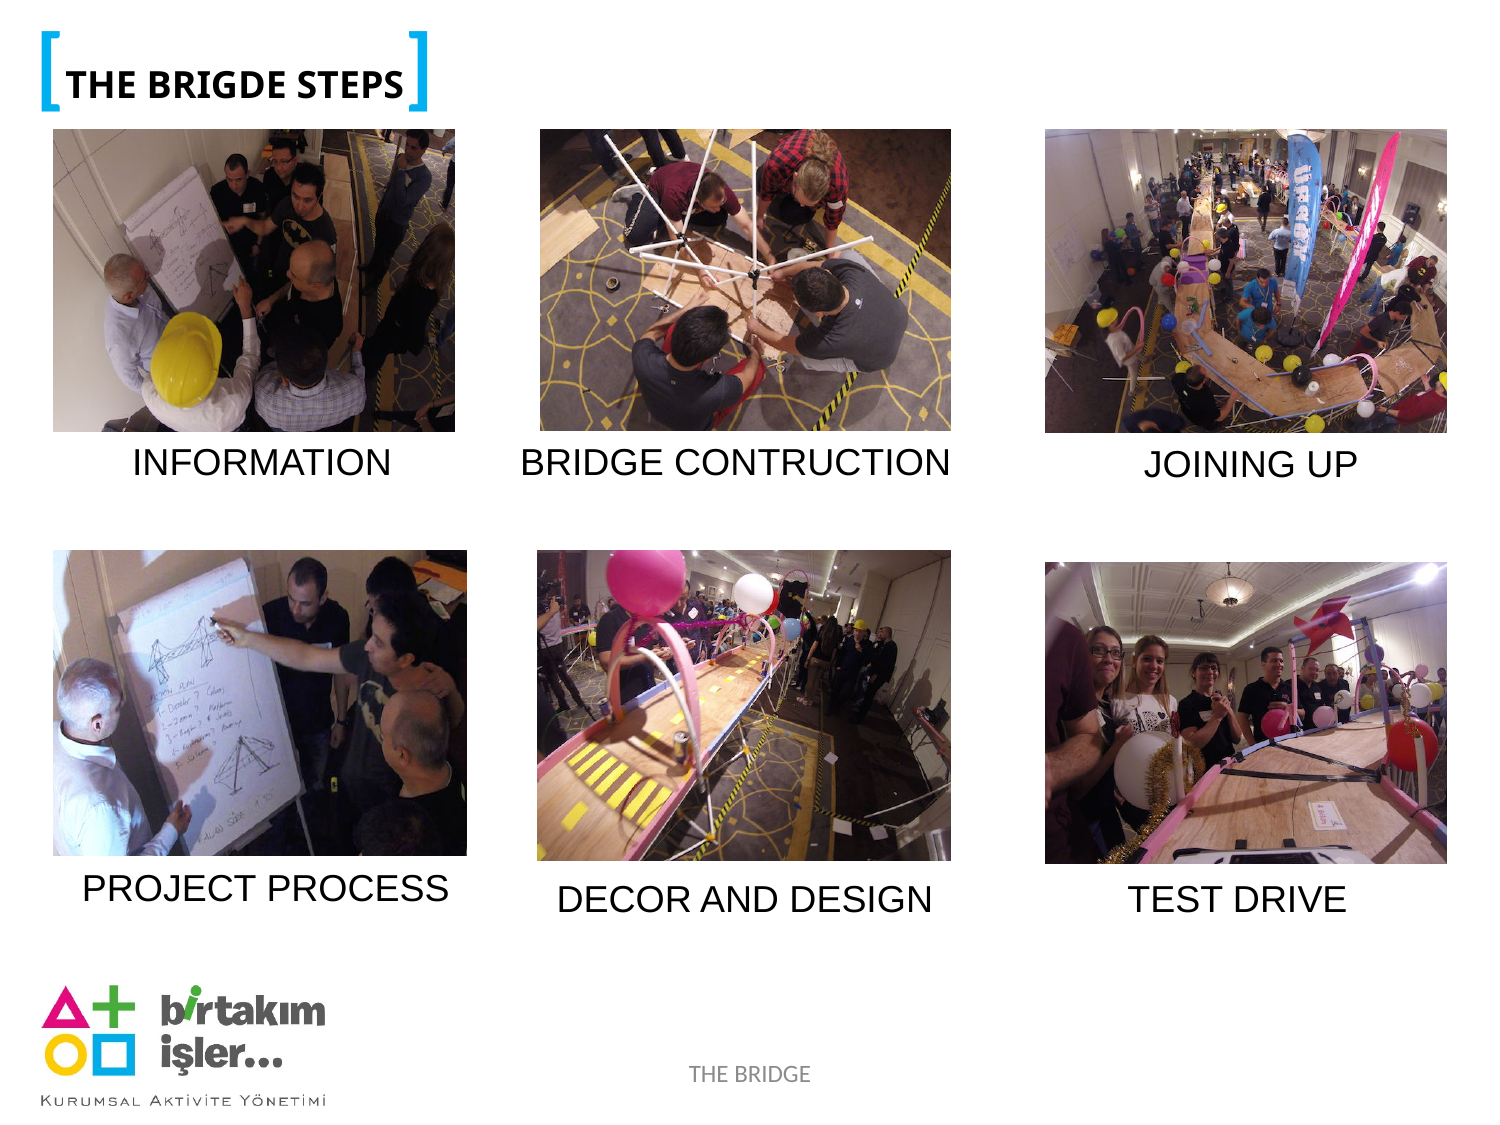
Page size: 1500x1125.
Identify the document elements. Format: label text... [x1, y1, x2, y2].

picture [1045, 129, 1448, 433]
picture [537, 550, 952, 861]
text_box TEST DRIVE [1112, 872, 1363, 928]
text_box [THE BRIGDE STEPS] [20, 0, 450, 125]
text_box BRIDGE CONTRUCTION [505, 430, 967, 491]
text_box INFORMATION [117, 441, 408, 491]
picture [41, 985, 326, 1107]
picture [52, 129, 455, 432]
picture [52, 550, 467, 857]
picture [1045, 562, 1448, 864]
text_box PROJECT PROCESS [67, 863, 465, 916]
text_box DECOR AND DESIGN [541, 868, 949, 928]
picture [540, 129, 951, 431]
text_box JOINING UP [1129, 441, 1374, 493]
footer THE BRIDGE [512, 1042, 988, 1103]
